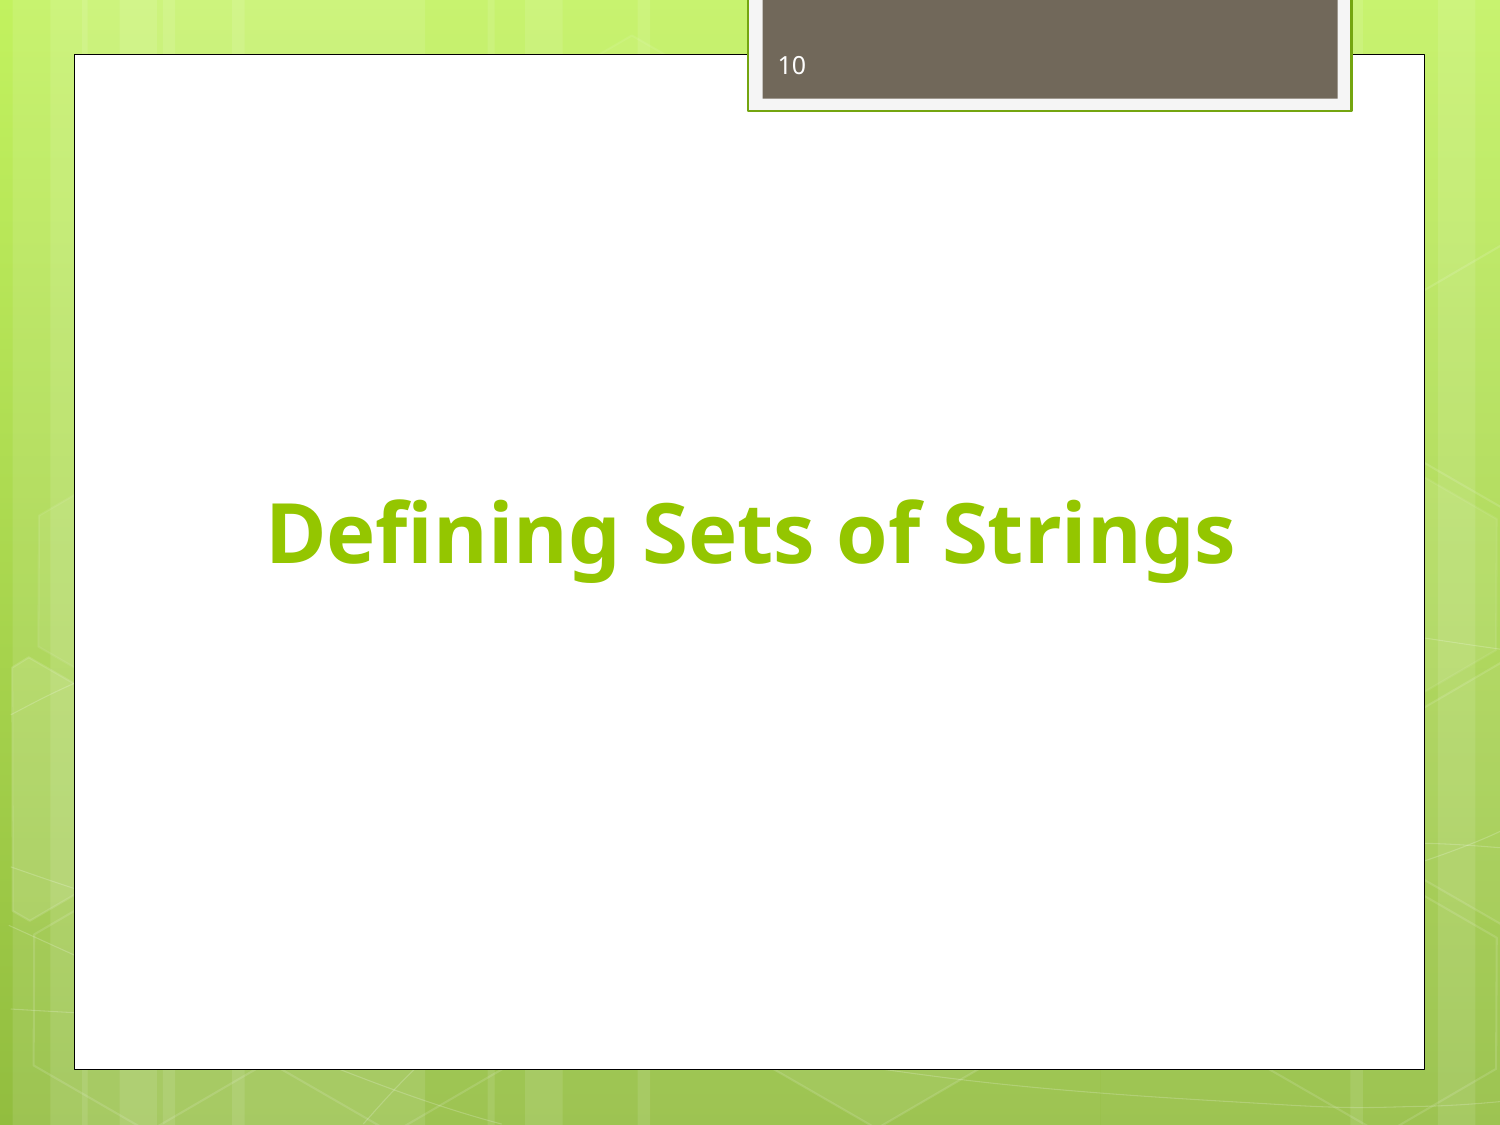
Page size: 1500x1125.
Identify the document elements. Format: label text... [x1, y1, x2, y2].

title Defining Sets of Strings [174, 399, 1328, 588]
slide_number 10 [762, 36, 982, 97]
